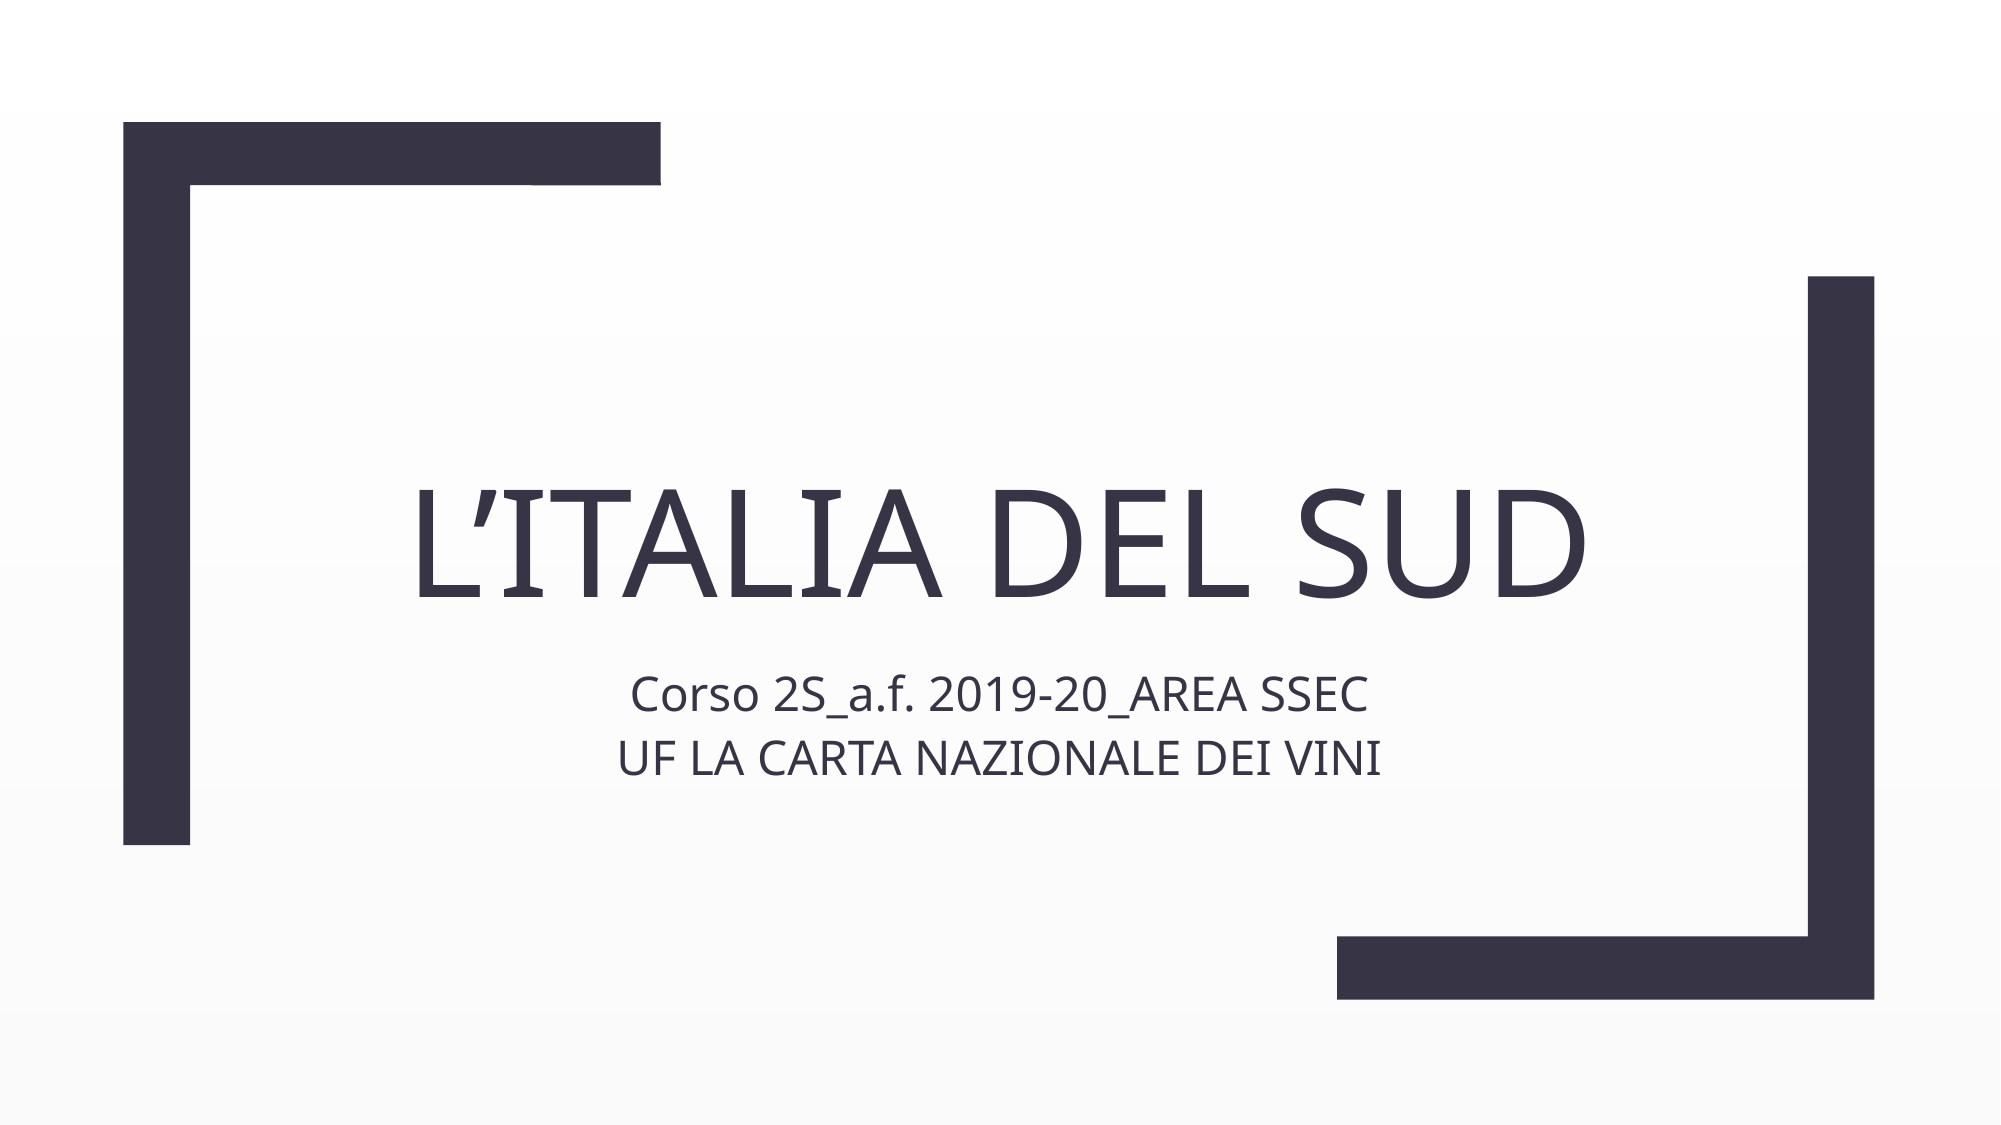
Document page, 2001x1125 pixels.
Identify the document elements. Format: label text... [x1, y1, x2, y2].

subtitle Corso 2S_a.f. 2019-20_AREA SSEC UF LA CARTA NAZIONALE DEI VINI [439, 649, 1561, 828]
title L’ITALIA DEL SUD [314, 293, 1686, 638]
